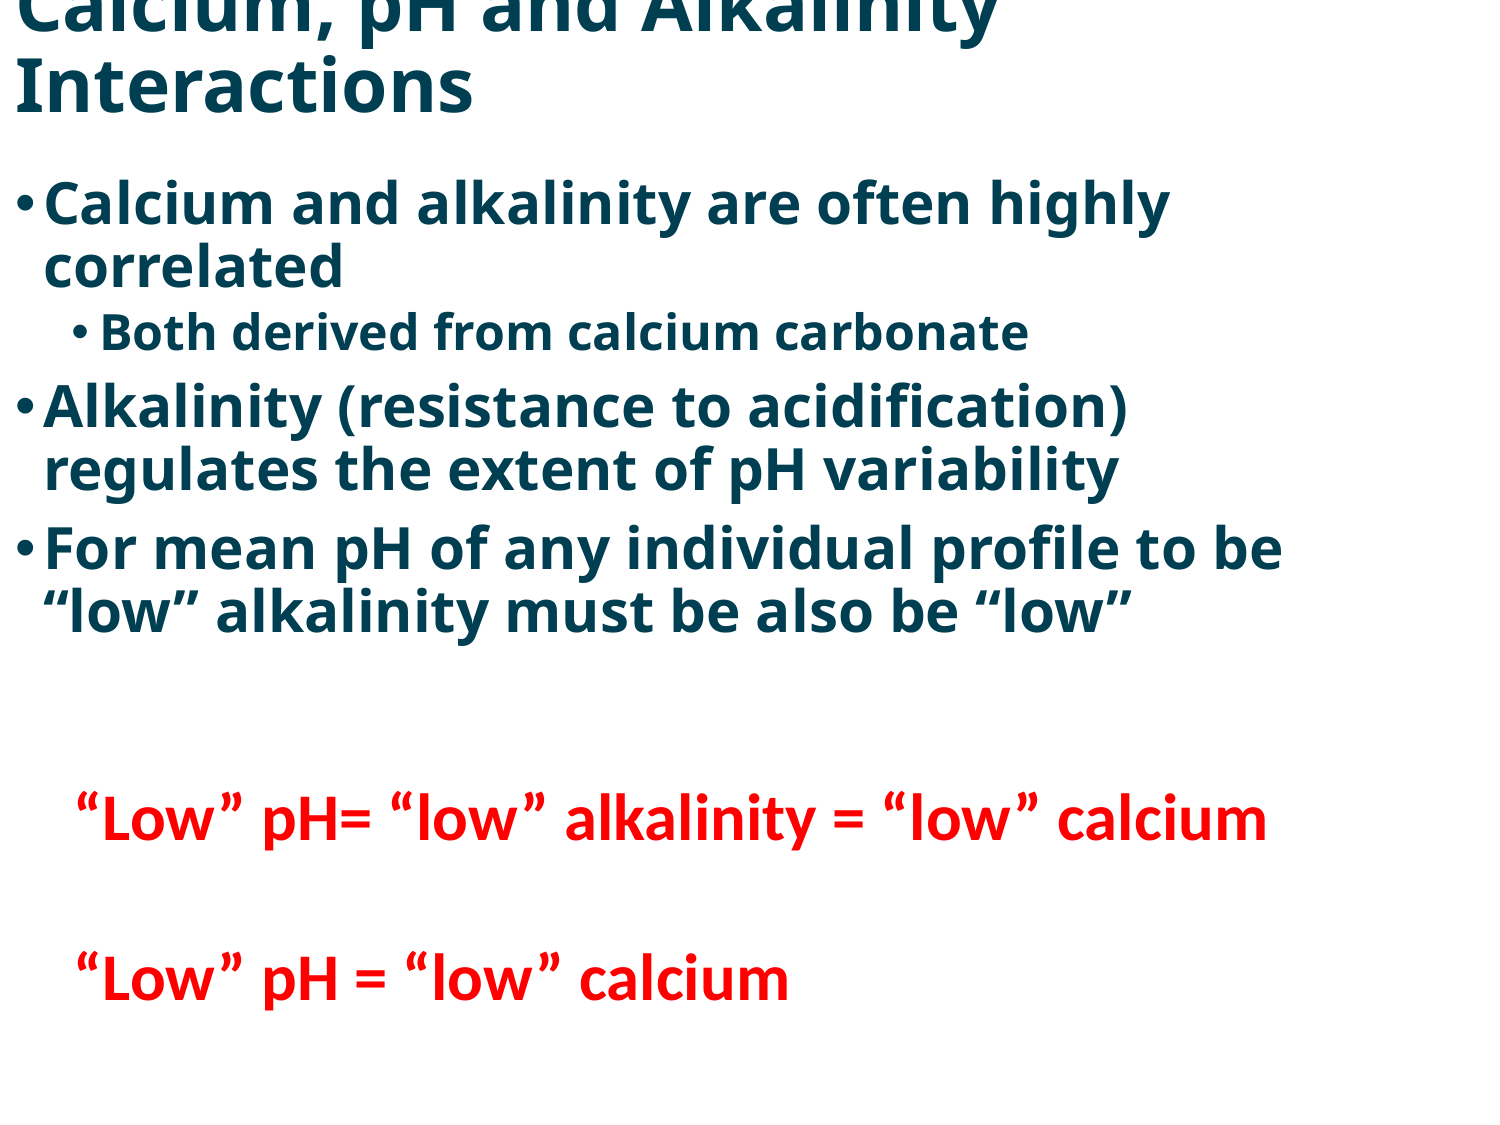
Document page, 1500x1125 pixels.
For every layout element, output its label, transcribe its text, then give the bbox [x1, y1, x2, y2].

list Calcium and alkalinity are often highly correlated Both derived from calcium carbonate Alkalinity (resistance to acidification) regulates the extent of pH variability For mean pH of any individual profile to be “low” alkalinity must be also be “low” [0, 166, 1322, 1084]
text_box “Low” pH= “low” alkalinity = “low” calcium “Low” pH = “low” calcium [59, 766, 1423, 1022]
title Calcium, pH and Alkalinity Interactions [0, 2, 1440, 94]
